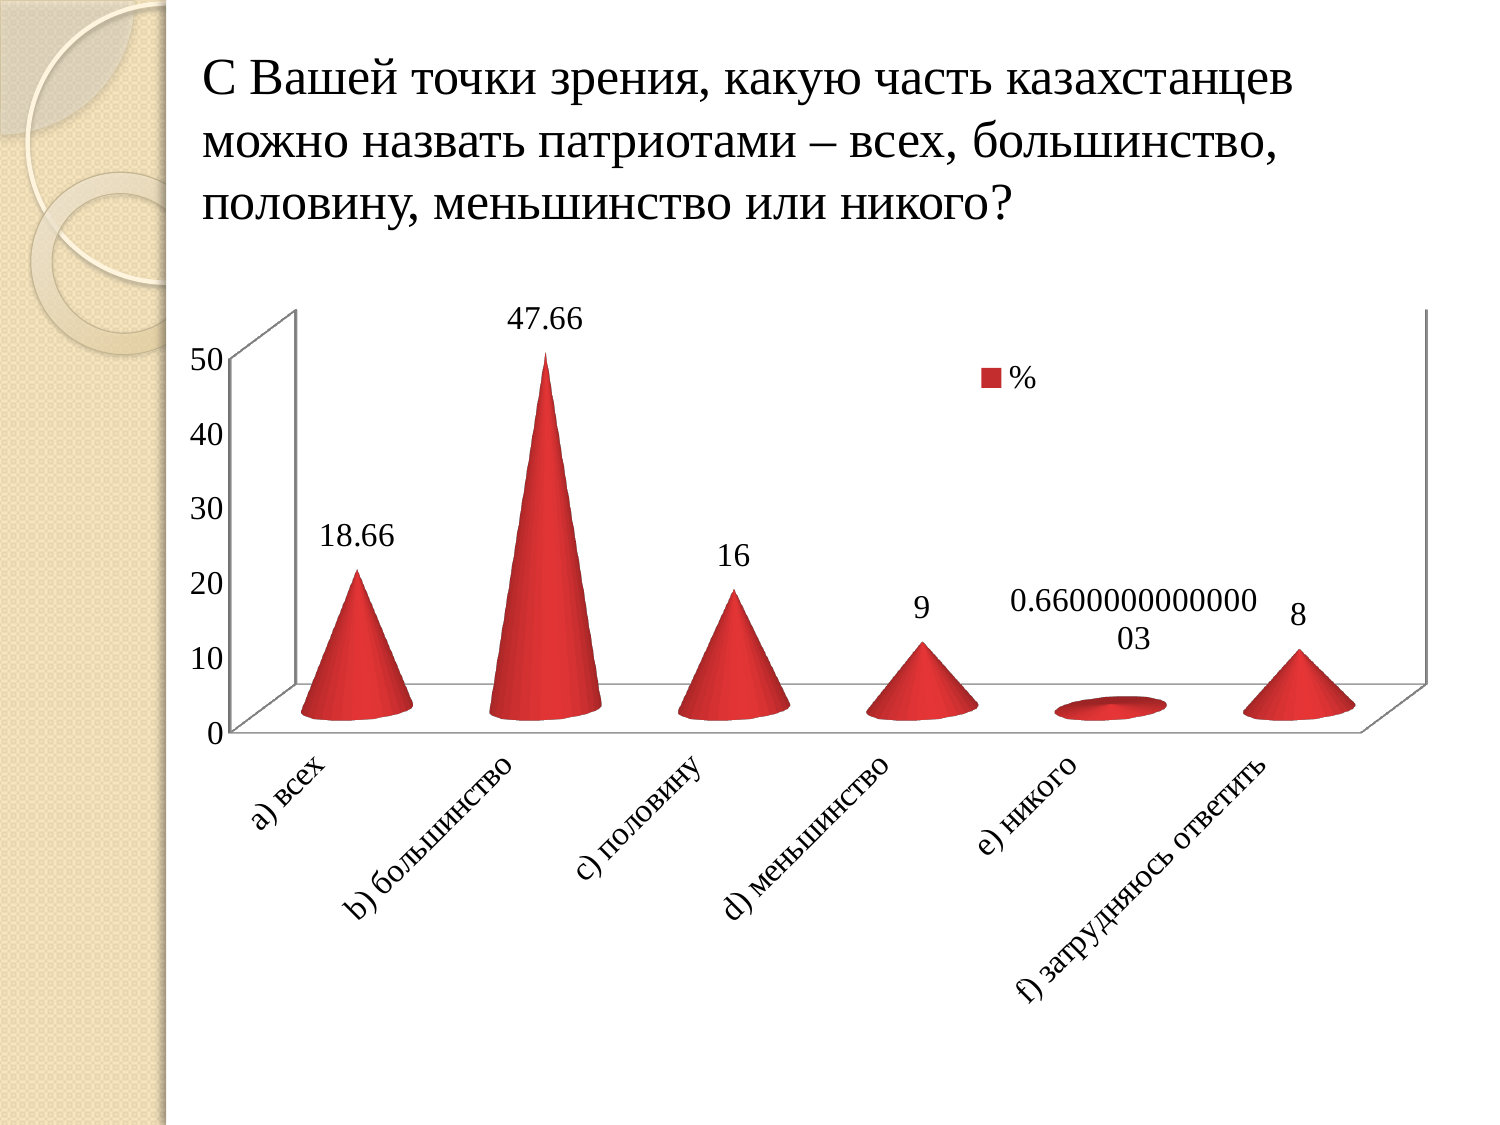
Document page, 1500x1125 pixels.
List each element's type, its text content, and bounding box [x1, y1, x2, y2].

chart [163, 292, 1454, 1091]
text_box С Вашей точки зрения, какую часть казахстанцев можно назвать патриотами – всех, большинство, половину, меньшинство или никого? [187, 35, 1442, 238]
